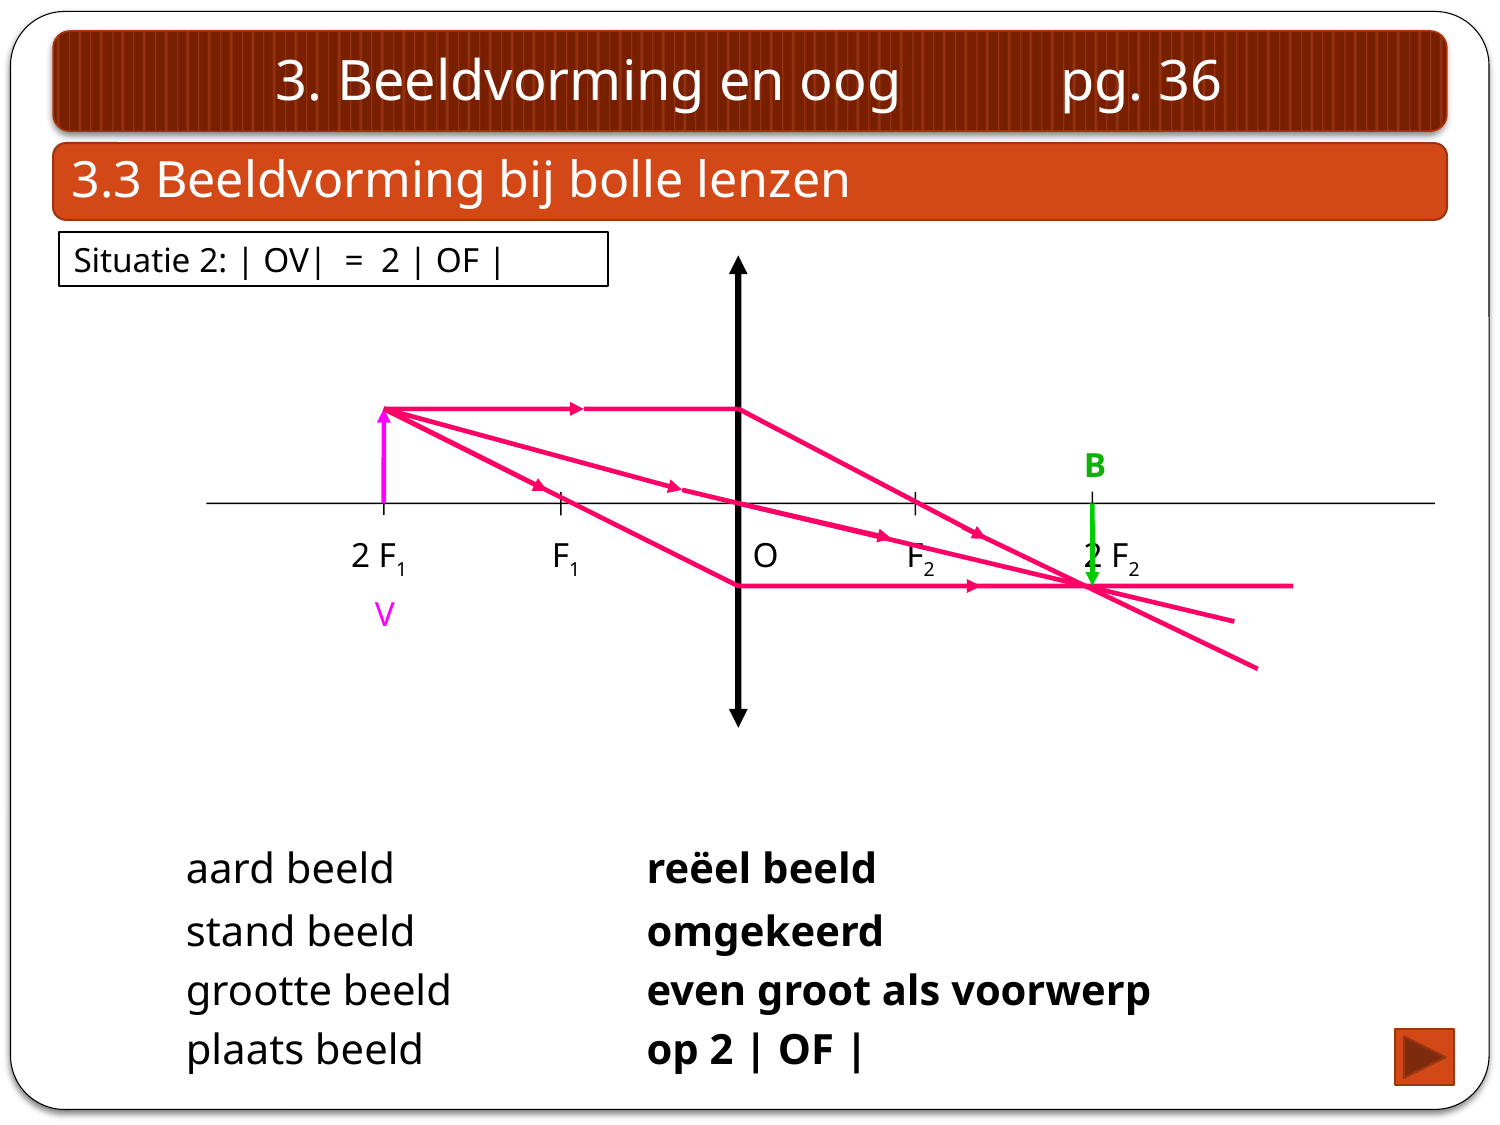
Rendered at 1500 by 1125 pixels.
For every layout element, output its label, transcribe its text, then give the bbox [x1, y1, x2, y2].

text_box stand beeld [171, 896, 502, 956]
text_box op 2 | OF | [631, 1015, 1500, 1080]
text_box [383, 408, 739, 504]
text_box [383, 513, 732, 587]
text_box 3.3 Beeldvorming bij bolle lenzen [51, 141, 1449, 221]
text_box grootte beeld [171, 956, 572, 1015]
text_box even groot als voorwerp [631, 956, 1258, 1015]
text_box omgekeerd [631, 896, 963, 956]
text_box Situatie 2: | OV| = 2 | OF | [58, 231, 609, 287]
text_box 3. Beeldvorming en oog pg. 36 [52, 30, 1448, 133]
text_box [383, 396, 739, 406]
text_box aard beeld [171, 834, 502, 896]
text_box plaats beeld [171, 1015, 572, 1080]
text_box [206, 255, 1436, 728]
text_box reëel beeld [631, 834, 963, 896]
text_box [1394, 1028, 1455, 1086]
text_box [1241, 573, 1294, 587]
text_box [738, 502, 1235, 622]
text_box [738, 597, 1259, 670]
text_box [742, 408, 1259, 572]
